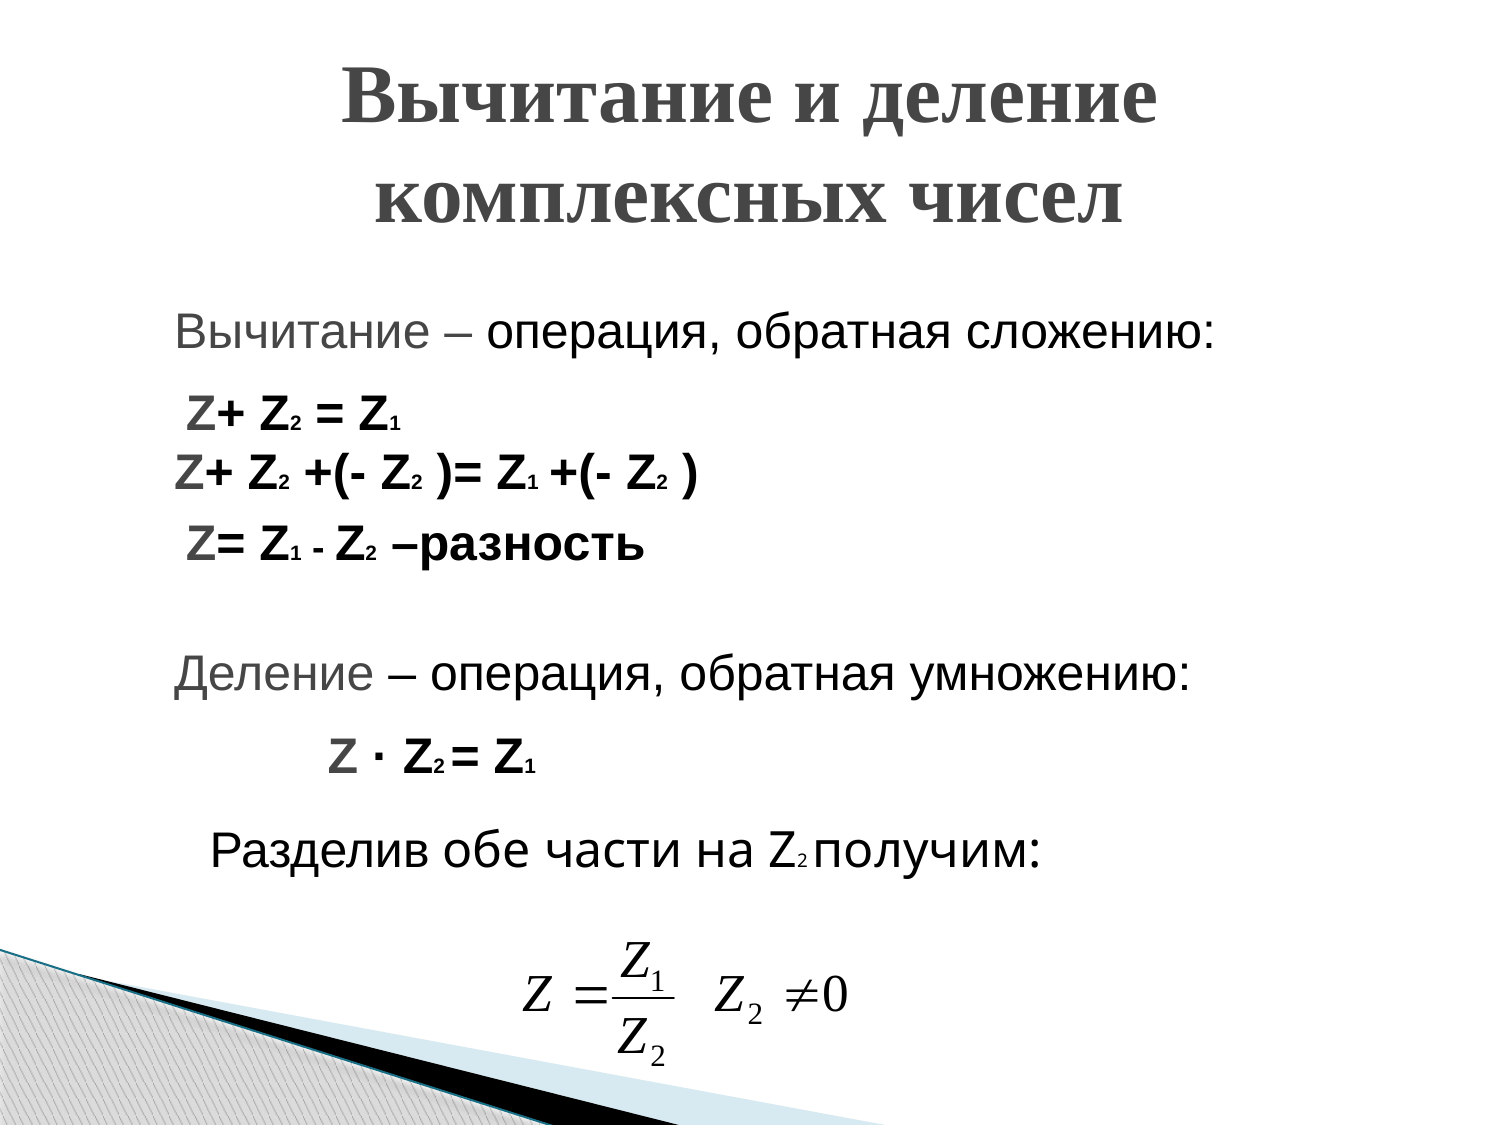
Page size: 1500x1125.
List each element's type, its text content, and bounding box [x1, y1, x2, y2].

text_box Вычитание – операция, обратная сложению: [159, 290, 1294, 366]
text_box Z+ Z2 +(- Z2 )= Z1 +(- Z2 ) [159, 432, 857, 508]
text_box Разделив обе части на Z2 получим: [194, 810, 1341, 886]
text_box Z= Z1 - Z2 –разность [171, 503, 1057, 579]
title Вычитание и деление комплексных чисел [75, 45, 1425, 233]
text_box Z+ Z2 = Z1 [171, 373, 620, 432]
text_box Z · Z2 = Z1 [312, 716, 762, 791]
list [513, 926, 857, 1079]
text_box Деление – операция, обратная умножению: [159, 633, 1317, 708]
